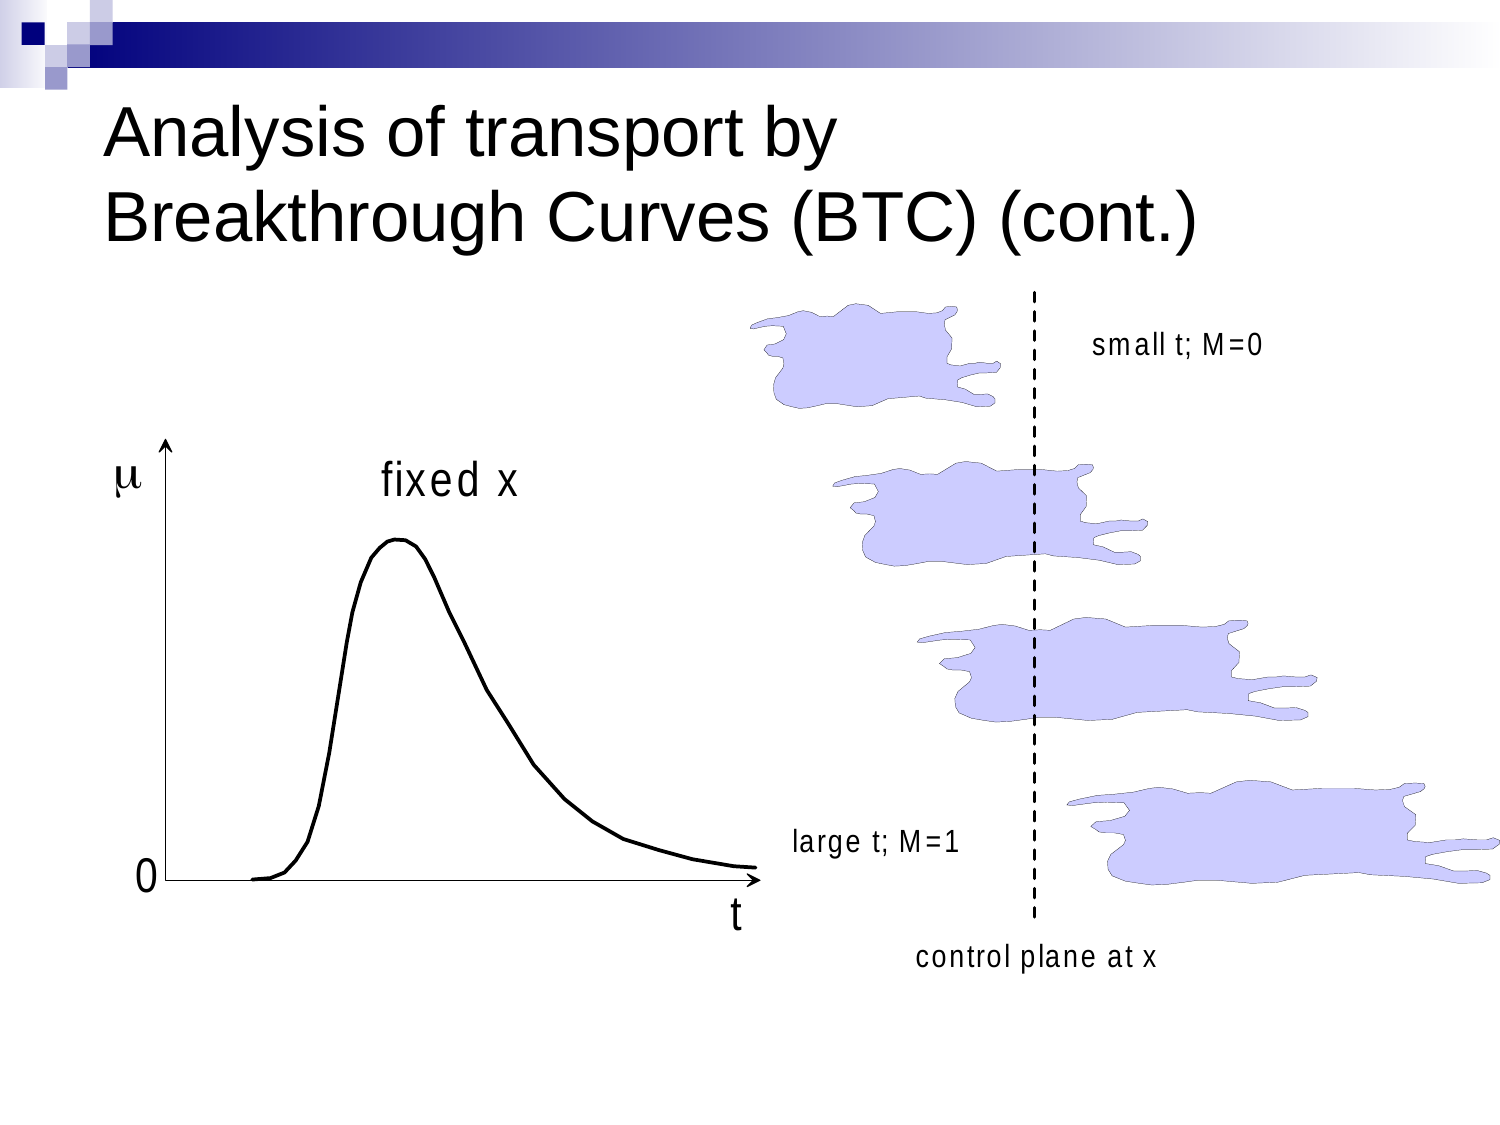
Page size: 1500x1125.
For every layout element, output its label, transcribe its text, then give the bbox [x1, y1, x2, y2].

picture [111, 432, 767, 941]
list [749, 290, 1500, 975]
text_box Analysis of transport by Breakthrough Curves (BTC) (cont.) [88, 78, 1478, 208]
